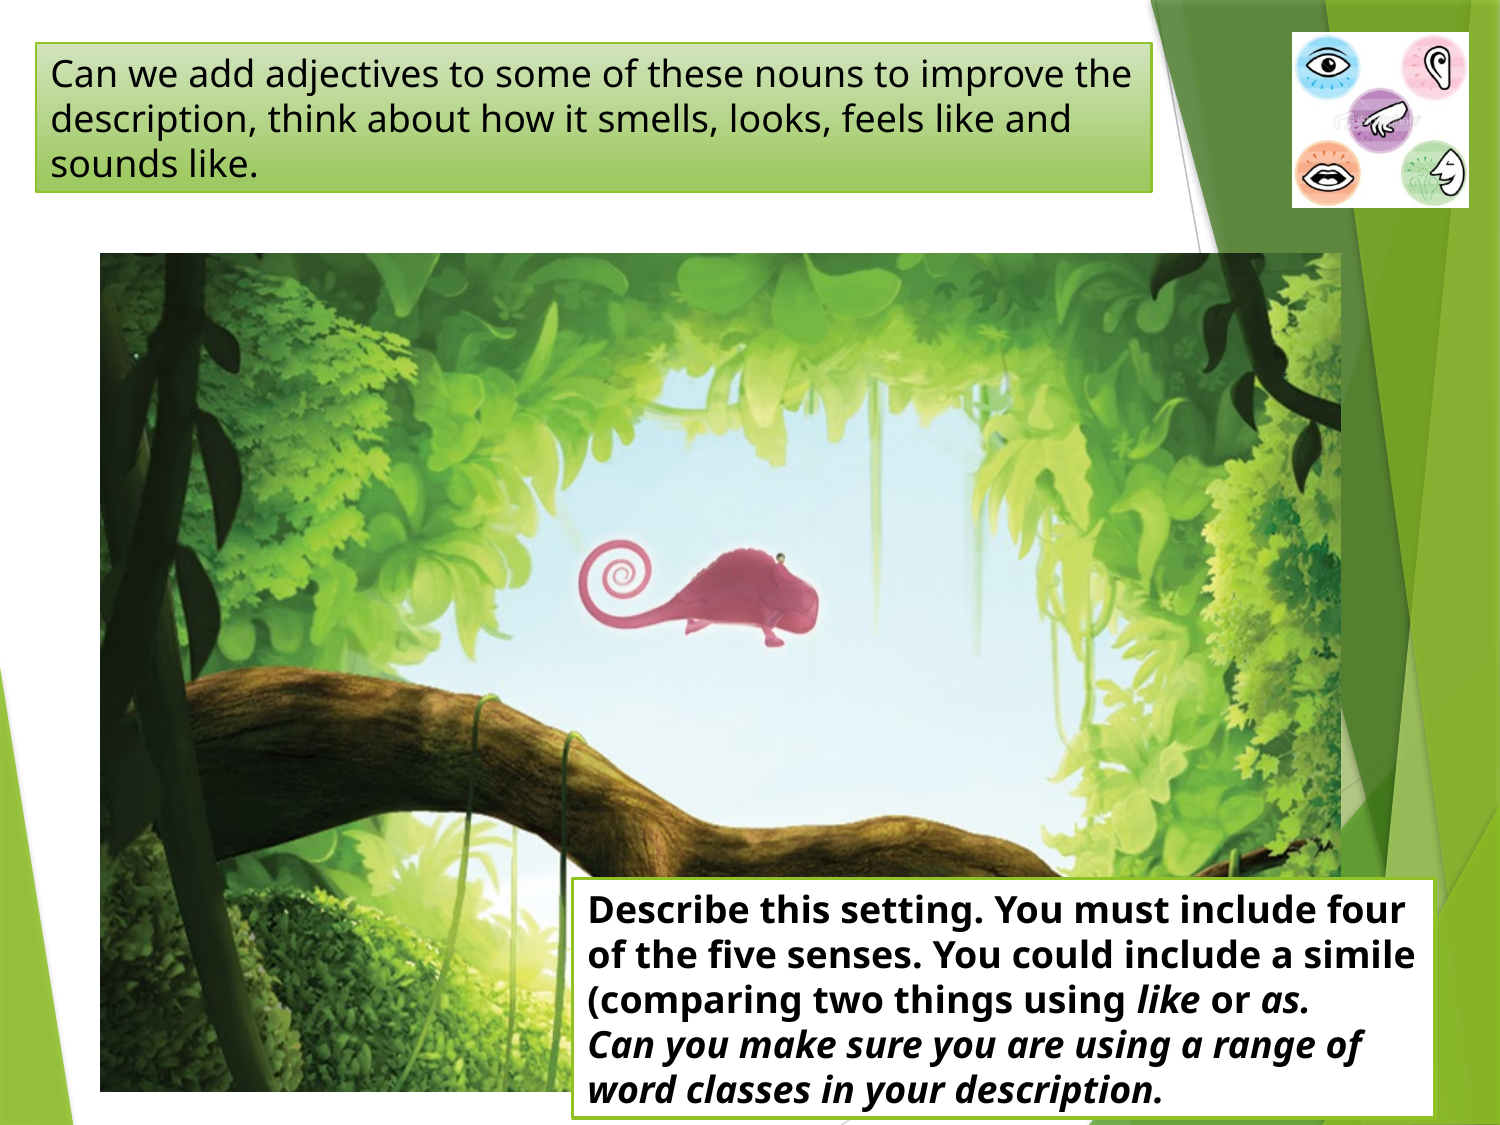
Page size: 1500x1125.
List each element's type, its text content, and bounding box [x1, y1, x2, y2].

text_box Can we add adjectives to some of these nouns to improve the description, think about how it smells, looks, feels like and sounds like. [35, 42, 1153, 193]
text_box Describe this setting. You must include four of the five senses. You could include a simile (comparing two things using like or as. Can you make sure you are using a range of word classes in your description. [571, 877, 1437, 1120]
picture [1291, 31, 1469, 209]
picture [99, 252, 1342, 1093]
